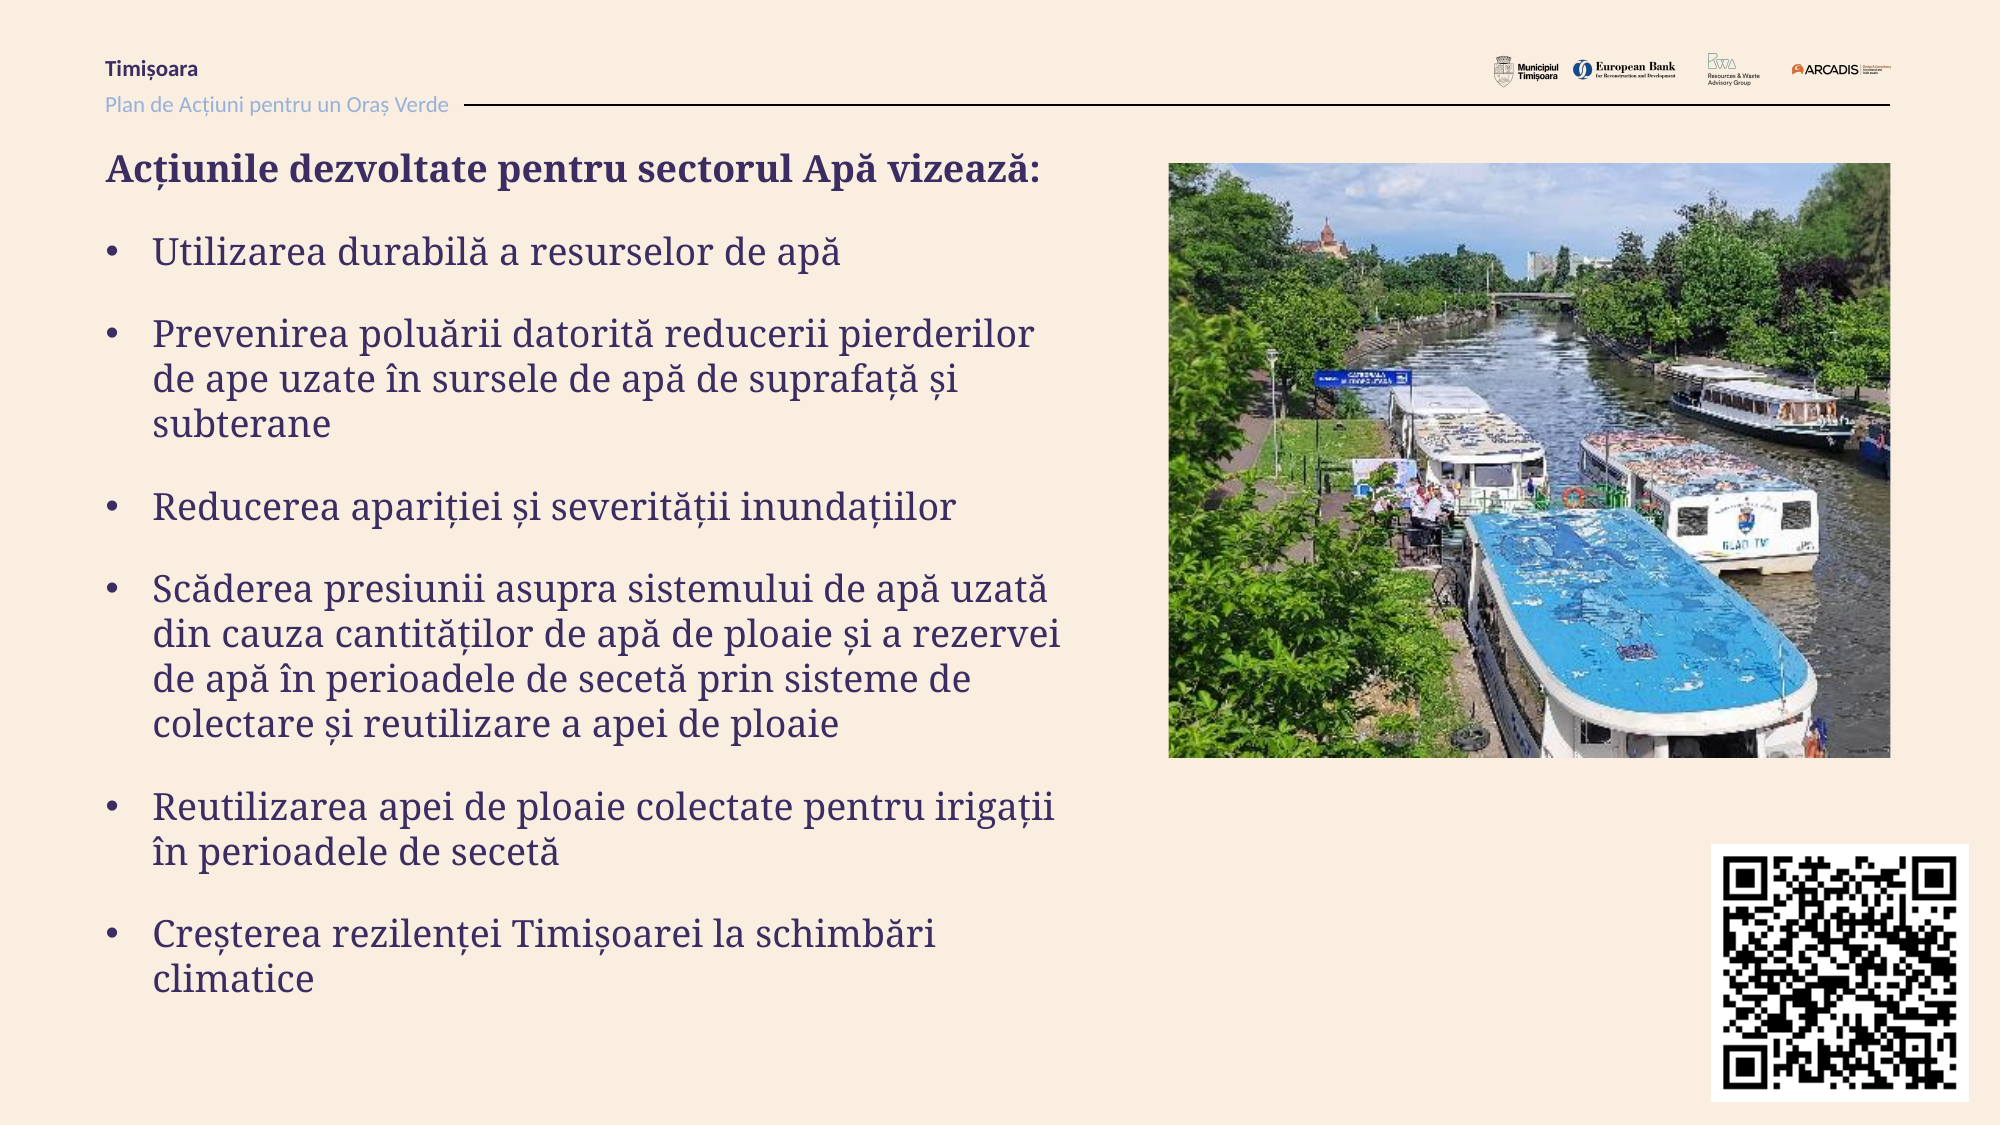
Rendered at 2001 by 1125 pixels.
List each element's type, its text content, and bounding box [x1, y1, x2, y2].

text_box Timișoara Plan de Acțiuni pentru un Oraș Verde [105, 46, 672, 138]
text_box Acțiunile dezvoltate pentru sectorul Apă vizează: Utilizarea durabilă a resurselor de apă Prevenirea poluării datorită reducerii pierderilor de ape uzate în sursele de apă de suprafață și subterane Reducerea apariției și severității inundațiilor Scăderea presiunii asupra sistemului de apă uzată din cauza cantităților de apă de ploaie și a rezervei de apă în perioadele de secetă prin sisteme de colectare și reutilizare a apei de ploaie Reutilizarea apei de ploaie colectate pentru irigații în perioadele de secetă Creșterea rezilenței Timișoarei la schimbări climatice [90, 138, 1097, 1008]
picture [1711, 844, 1969, 1102]
picture [1168, 163, 1891, 758]
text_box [1492, 53, 1891, 88]
